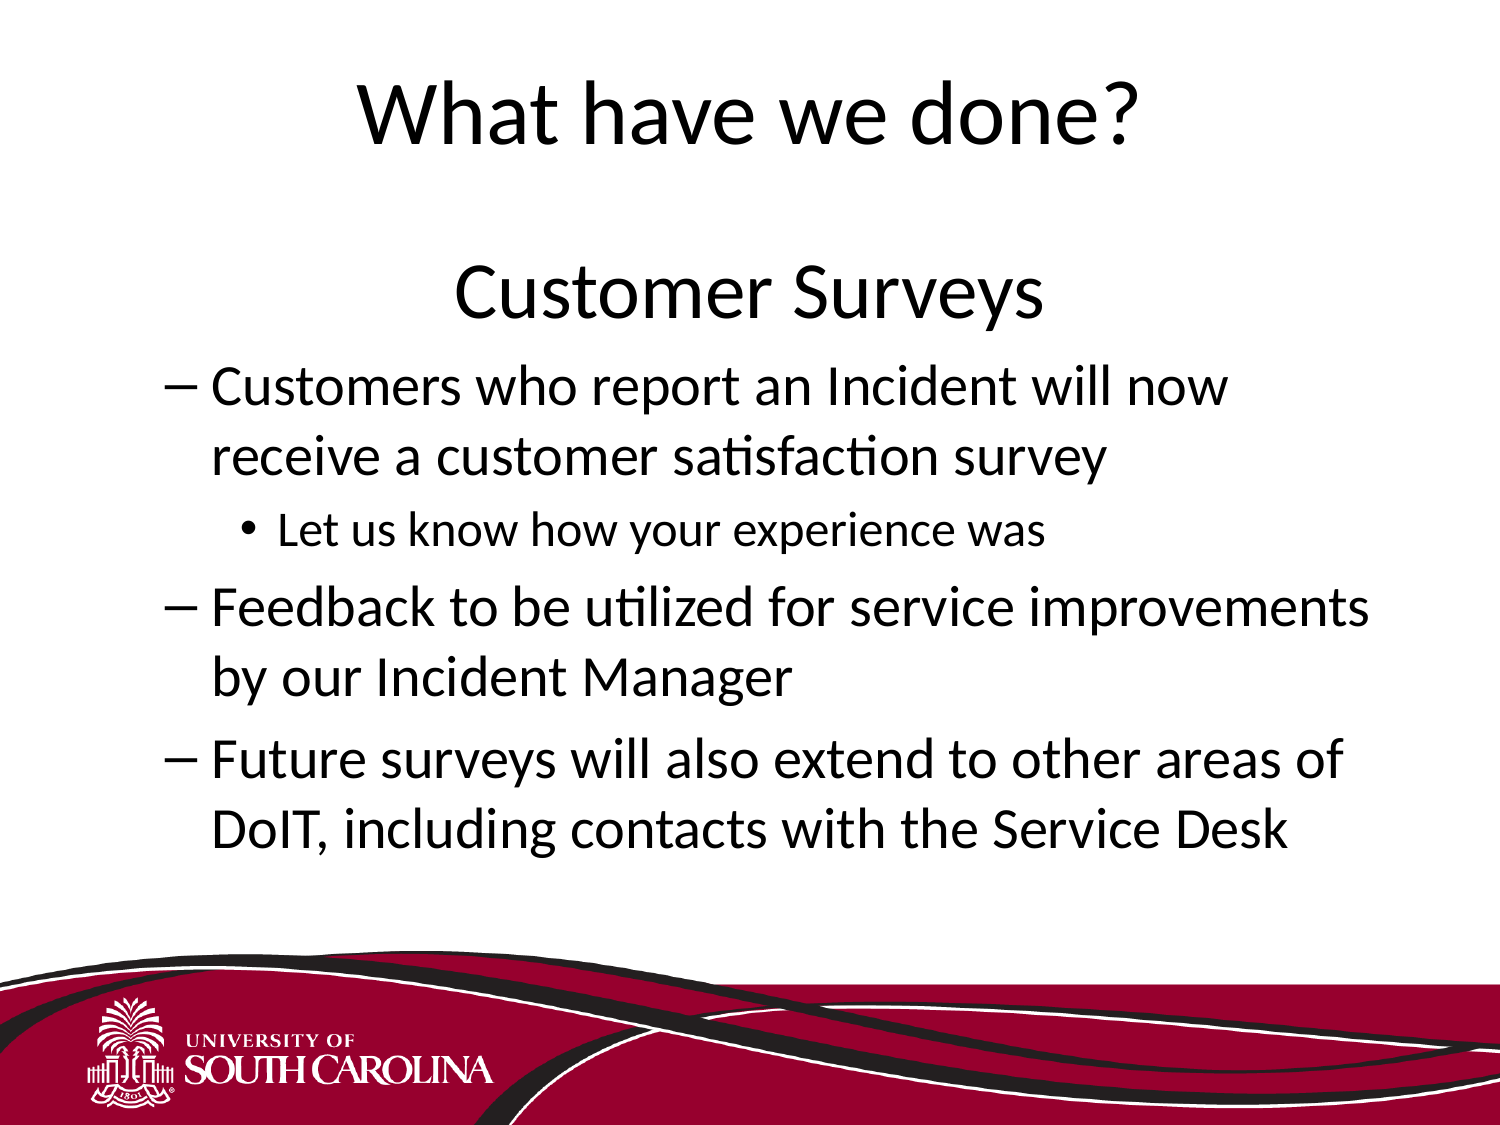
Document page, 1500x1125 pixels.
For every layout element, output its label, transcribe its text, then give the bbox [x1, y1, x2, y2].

picture [0, 951, 1500, 1125]
list Customer Surveys Customers who report an Incident will now receive a customer satisfaction survey Let us know how your experience was Feedback to be utilized for service improvements by our Incident Manager Future surveys will also extend to other areas of DoIT, including contacts with the Service Desk [75, 233, 1425, 867]
title What have we done? [75, 45, 1425, 233]
